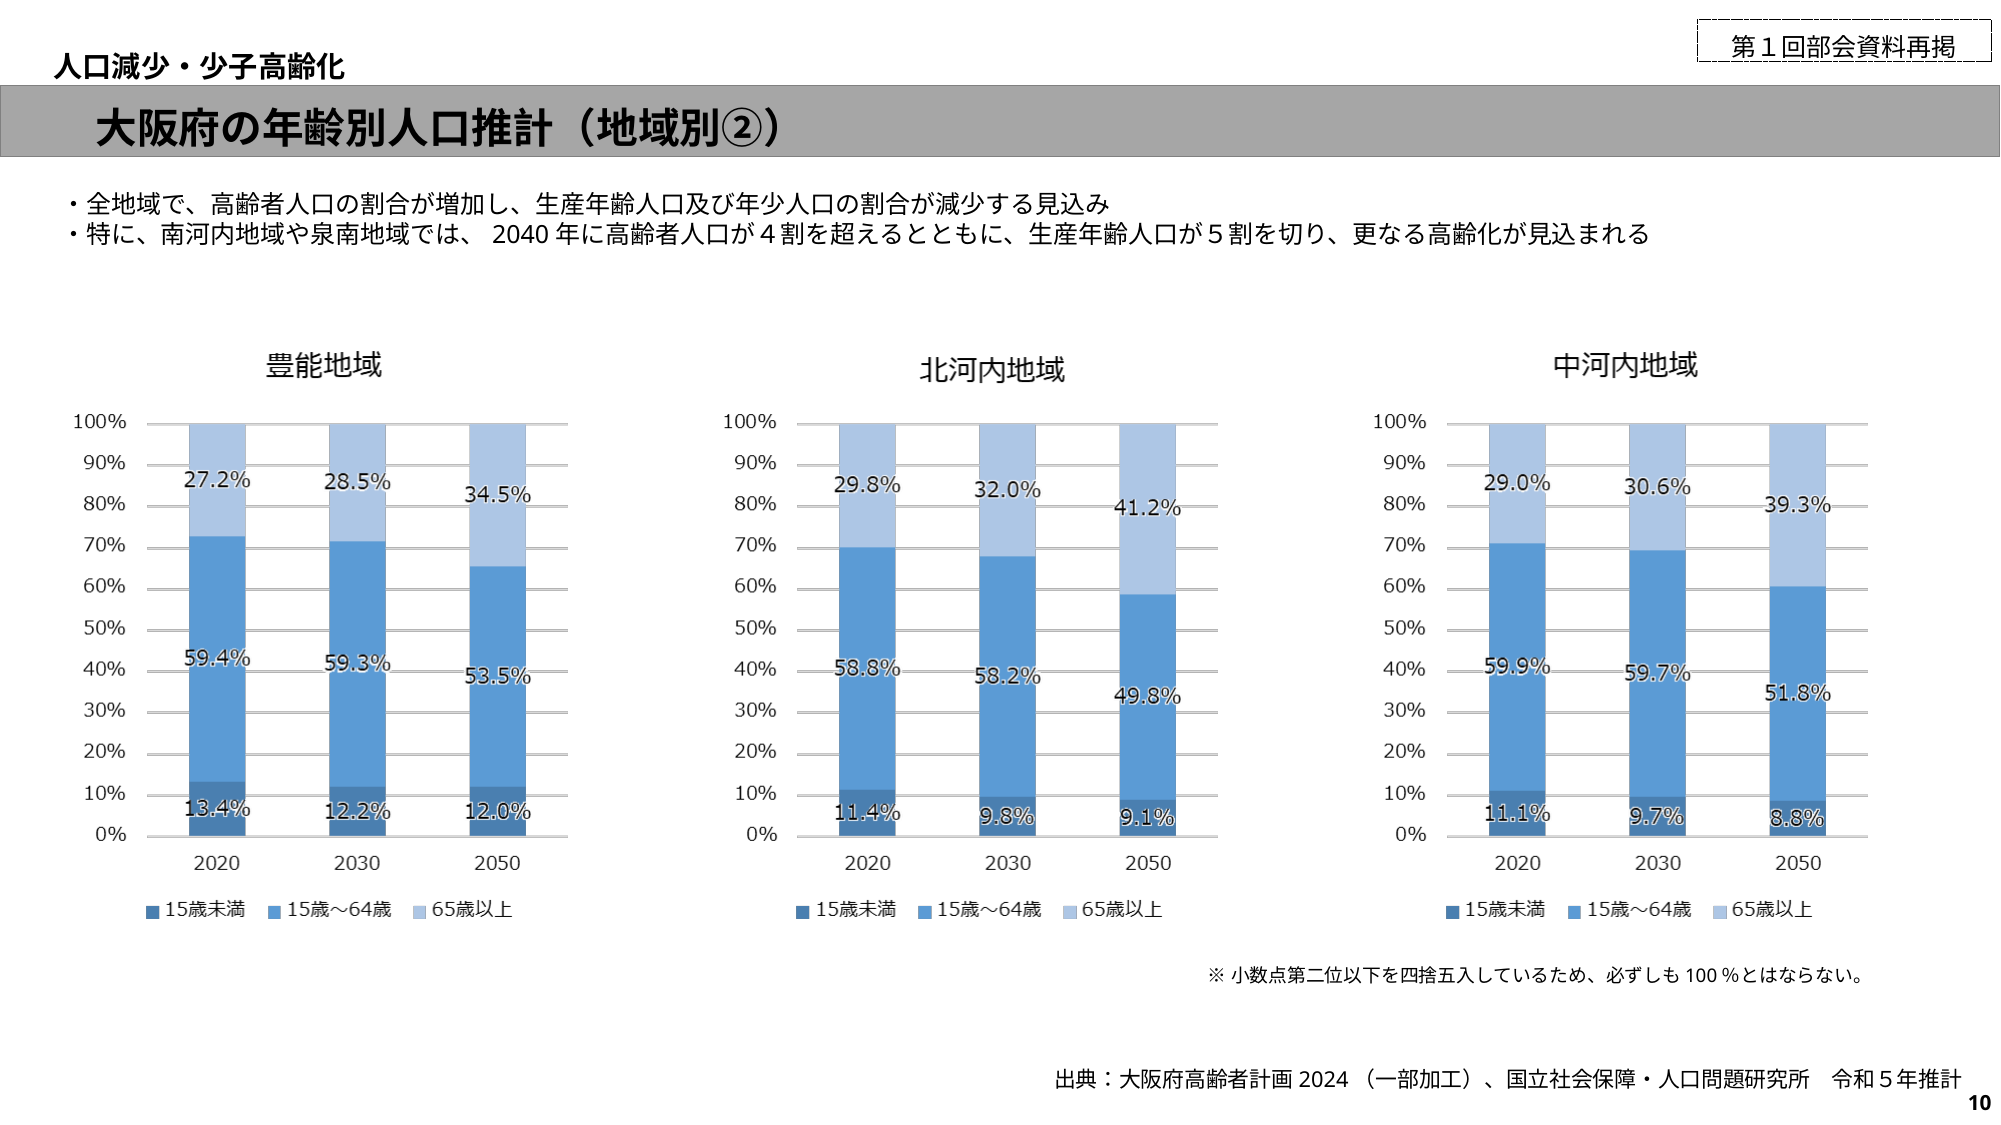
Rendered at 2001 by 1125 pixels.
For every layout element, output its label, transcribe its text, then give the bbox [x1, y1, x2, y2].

text_box ・全地域で、高齢者人口の割合が増加し、生産年齢人口及び年少人口の割合が減少する見込み ・特に、南河内地域や泉南地域では、2040年に高齢者人口が４割を超えるとともに、生産年齢人口が５割を切り、更なる高齢化が見込まれる [47, 177, 1937, 249]
picture [58, 323, 591, 945]
text_box 出典：大阪府高齢者計画2024（一部加工）、国立社会保障・人口問題研究所 令和５年推計 [193, 1054, 1978, 1093]
picture [1358, 323, 1891, 945]
slide_number 10 [1935, 1082, 1992, 1125]
text_box 第１回部会資料再掲 [1697, 19, 1992, 62]
text_box ※小数点第二位以下を四捨五入しているため、必ずしも100％とはならない。 [1181, 956, 1868, 1021]
text_box 人口減少・少子高齢化 [53, 47, 1138, 83]
text_box 大阪府の年齢別人口推計（地域別②） [52, 94, 1533, 149]
picture [708, 324, 1241, 945]
text_box [0, 85, 2000, 157]
